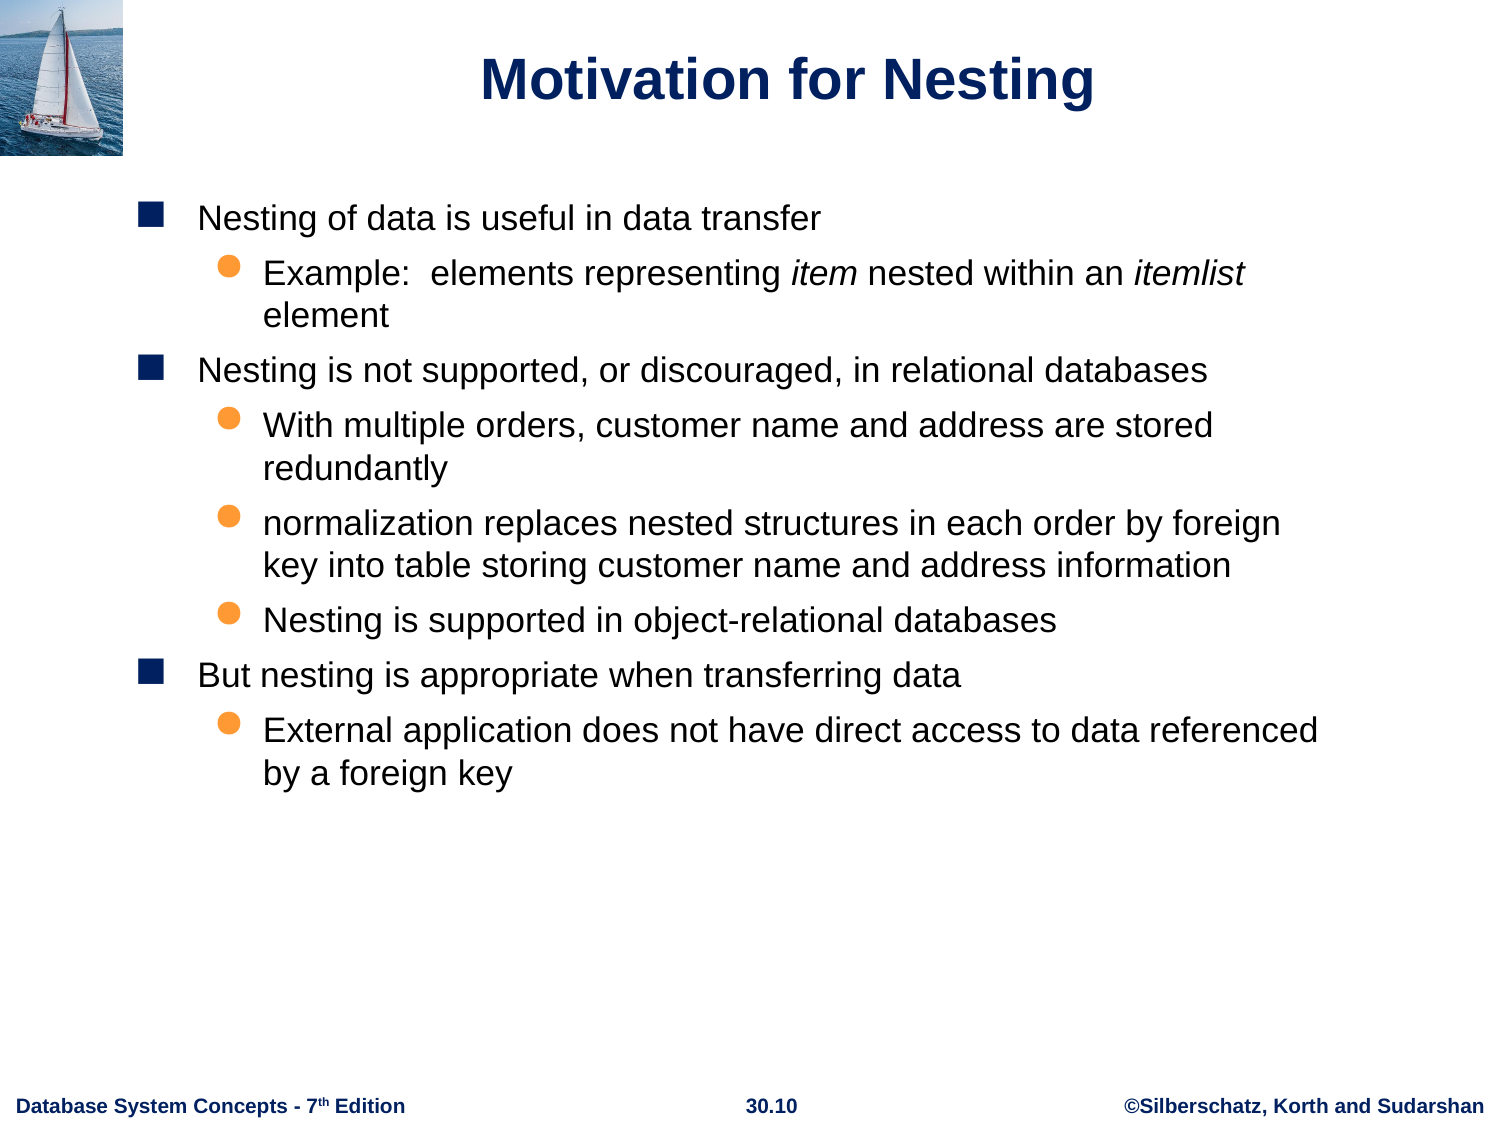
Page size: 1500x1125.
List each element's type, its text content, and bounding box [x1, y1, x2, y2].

title Motivation for Nesting [125, 18, 1452, 120]
picture [0, 0, 123, 156]
list Nesting of data is useful in data transfer Example: elements representing item nested within an itemlist element Nesting is not supported, or discouraged, in relational databases With multiple orders, customer name and address are stored redundantly normalization replaces nested structures in each order by foreign key into table storing customer name and address information Nesting is supported in object-relational databases But nesting is appropriate when transferring data External application does not have direct access to data referenced by a foreign key [126, 187, 1359, 1030]
